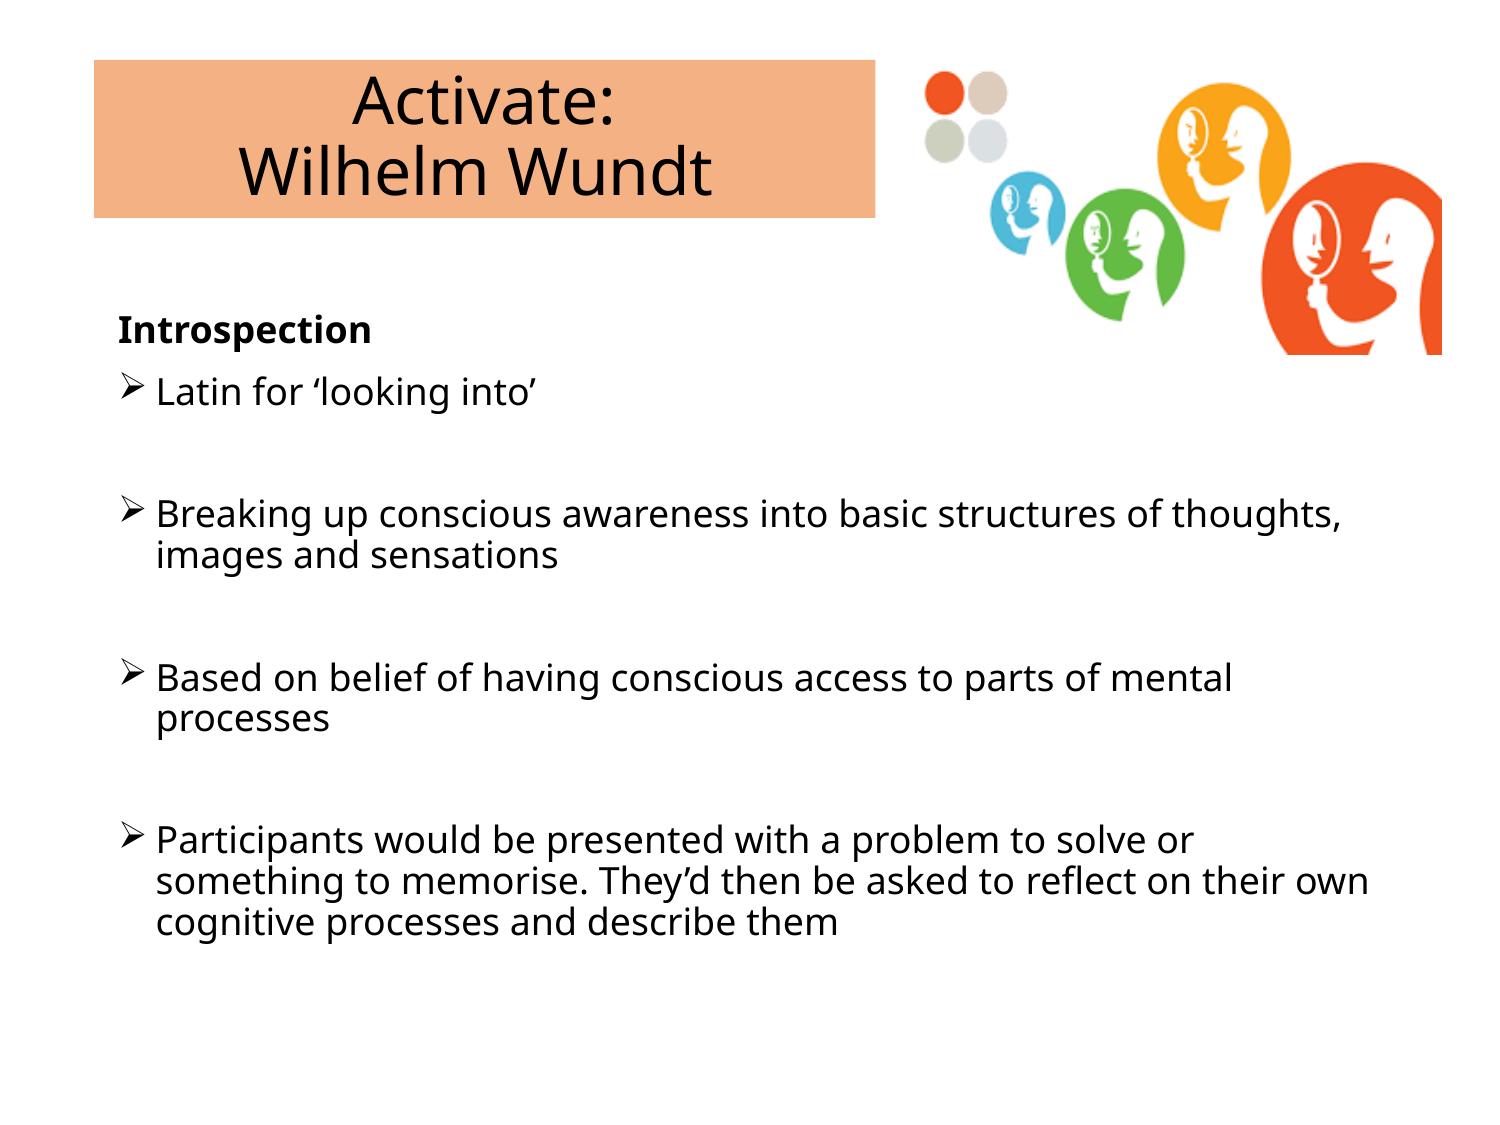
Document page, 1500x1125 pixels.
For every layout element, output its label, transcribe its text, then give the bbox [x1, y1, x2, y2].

picture [910, 59, 1442, 355]
list Introspection Latin for ‘looking into’ Breaking up conscious awareness into basic structures of thoughts, images and sensations Based on belief of having conscious access to parts of mental processes Participants would be presented with a problem to solve or something to memorise. They’d then be asked to reflect on their own cognitive processes and describe them [103, 304, 1397, 1018]
title Activate: Wilhelm Wundt [94, 59, 876, 218]
